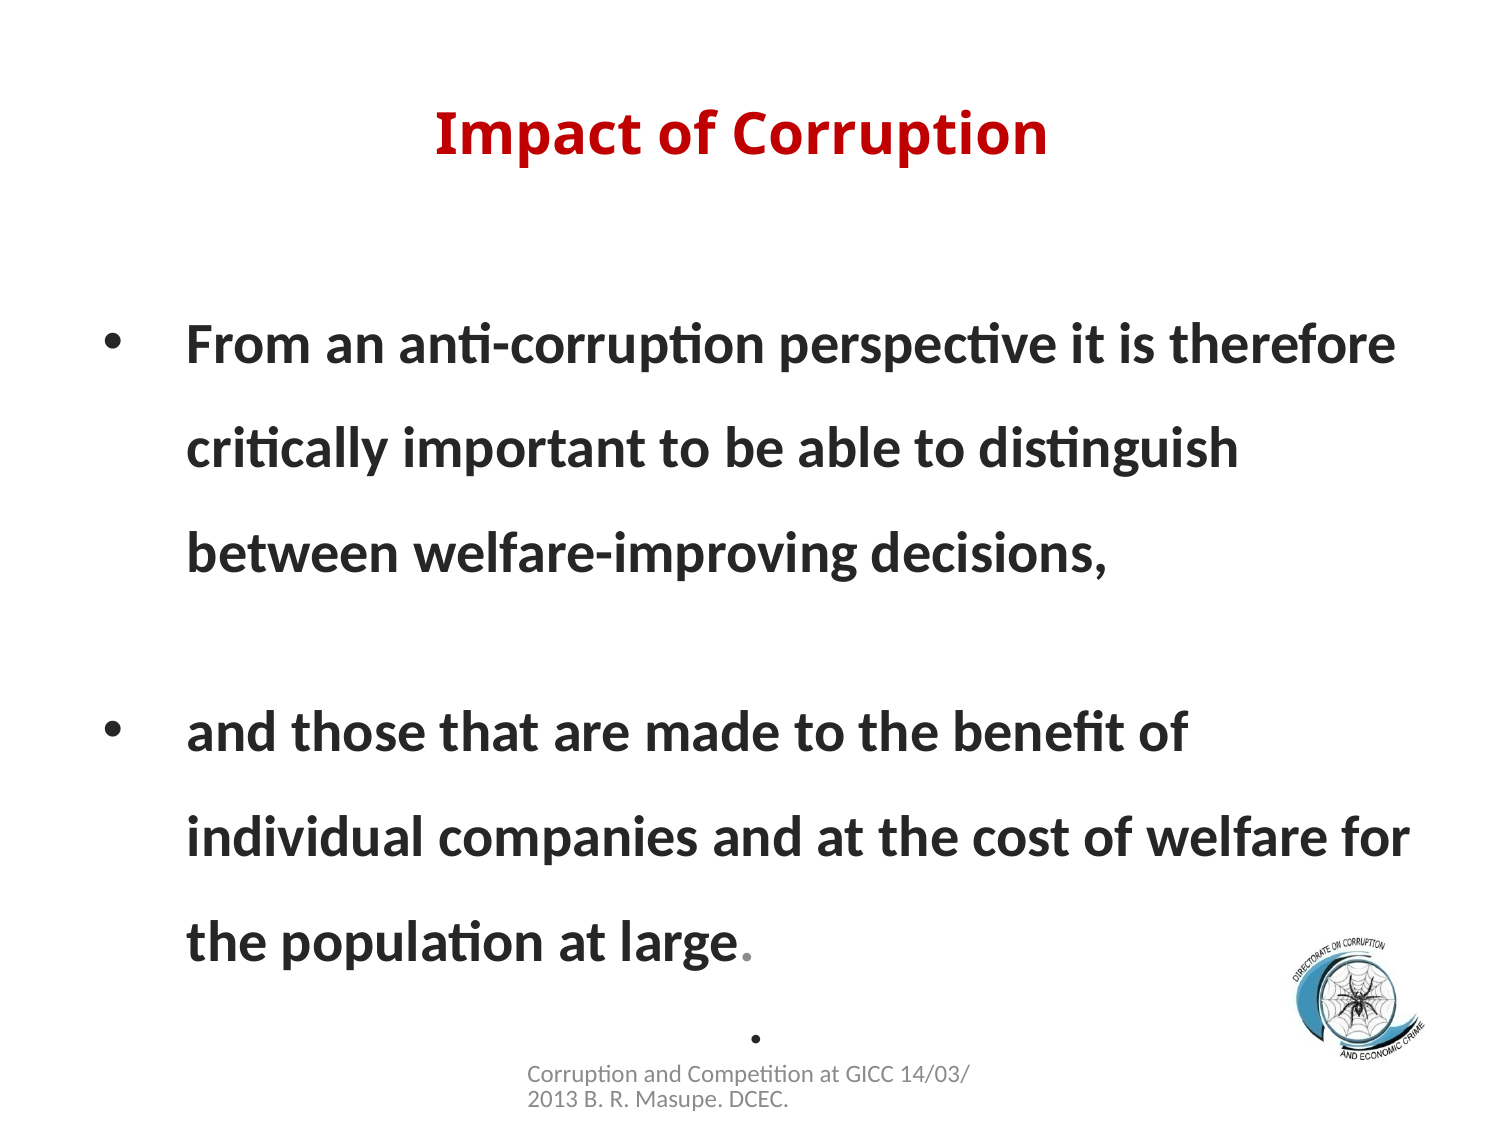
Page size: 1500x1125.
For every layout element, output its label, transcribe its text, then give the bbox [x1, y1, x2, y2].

title Impact of Corruption [37, 24, 1450, 238]
subtitle From an anti-corruption perspective it is therefore critically important to be able to distinguish between welfare-improving decisions, and those that are made to the benefit of individual companies and at the cost of welfare for the population at large. . [87, 262, 1438, 1088]
footer Corruption and Competition at GICC 14/03/2013 B. R. Masupe. DCEC. [512, 1042, 988, 1103]
picture [1287, 924, 1426, 1063]
